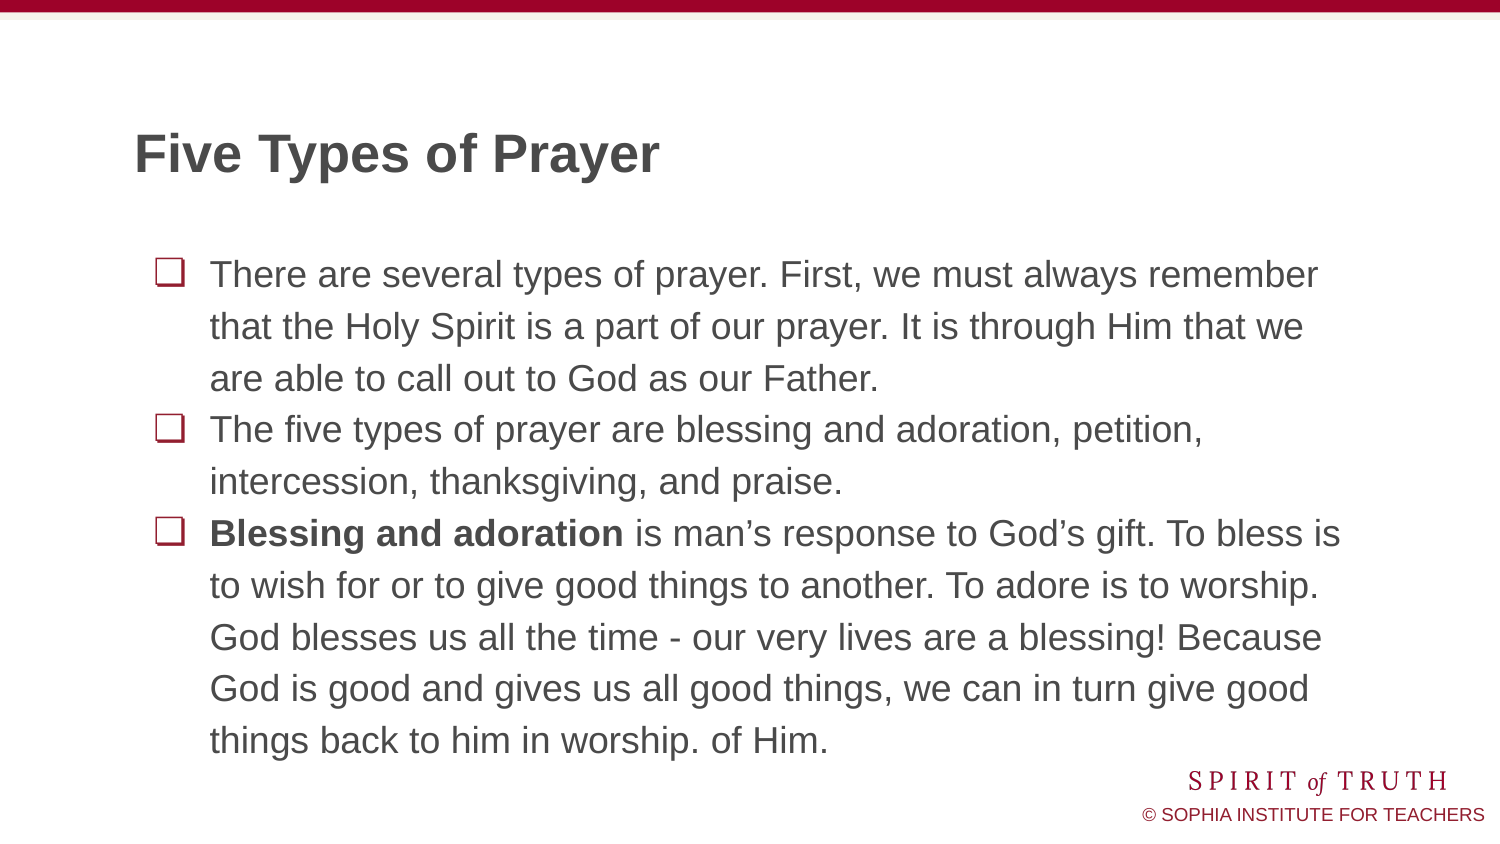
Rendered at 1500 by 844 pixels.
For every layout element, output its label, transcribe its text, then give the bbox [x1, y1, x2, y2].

picture [1186, 768, 1449, 797]
list There are several types of prayer. First, we must always remember that the Holy Spirit is a part of our prayer. It is through Him that we are able to call out to God as our Father. The five types of prayer are blessing and adoration, petition, intercession, thanksgiving, and praise. Blessing and adoration is man’s response to God’s gift. To bless is to wish for or to give good things to another. To adore is to worship. God blesses us all the time - our very lives are a blessing! Because God is good and gives us all good things, we can in turn give good things back to him in worship. of Him. [119, 228, 1381, 755]
title Five Types of Prayer [119, 103, 1381, 192]
